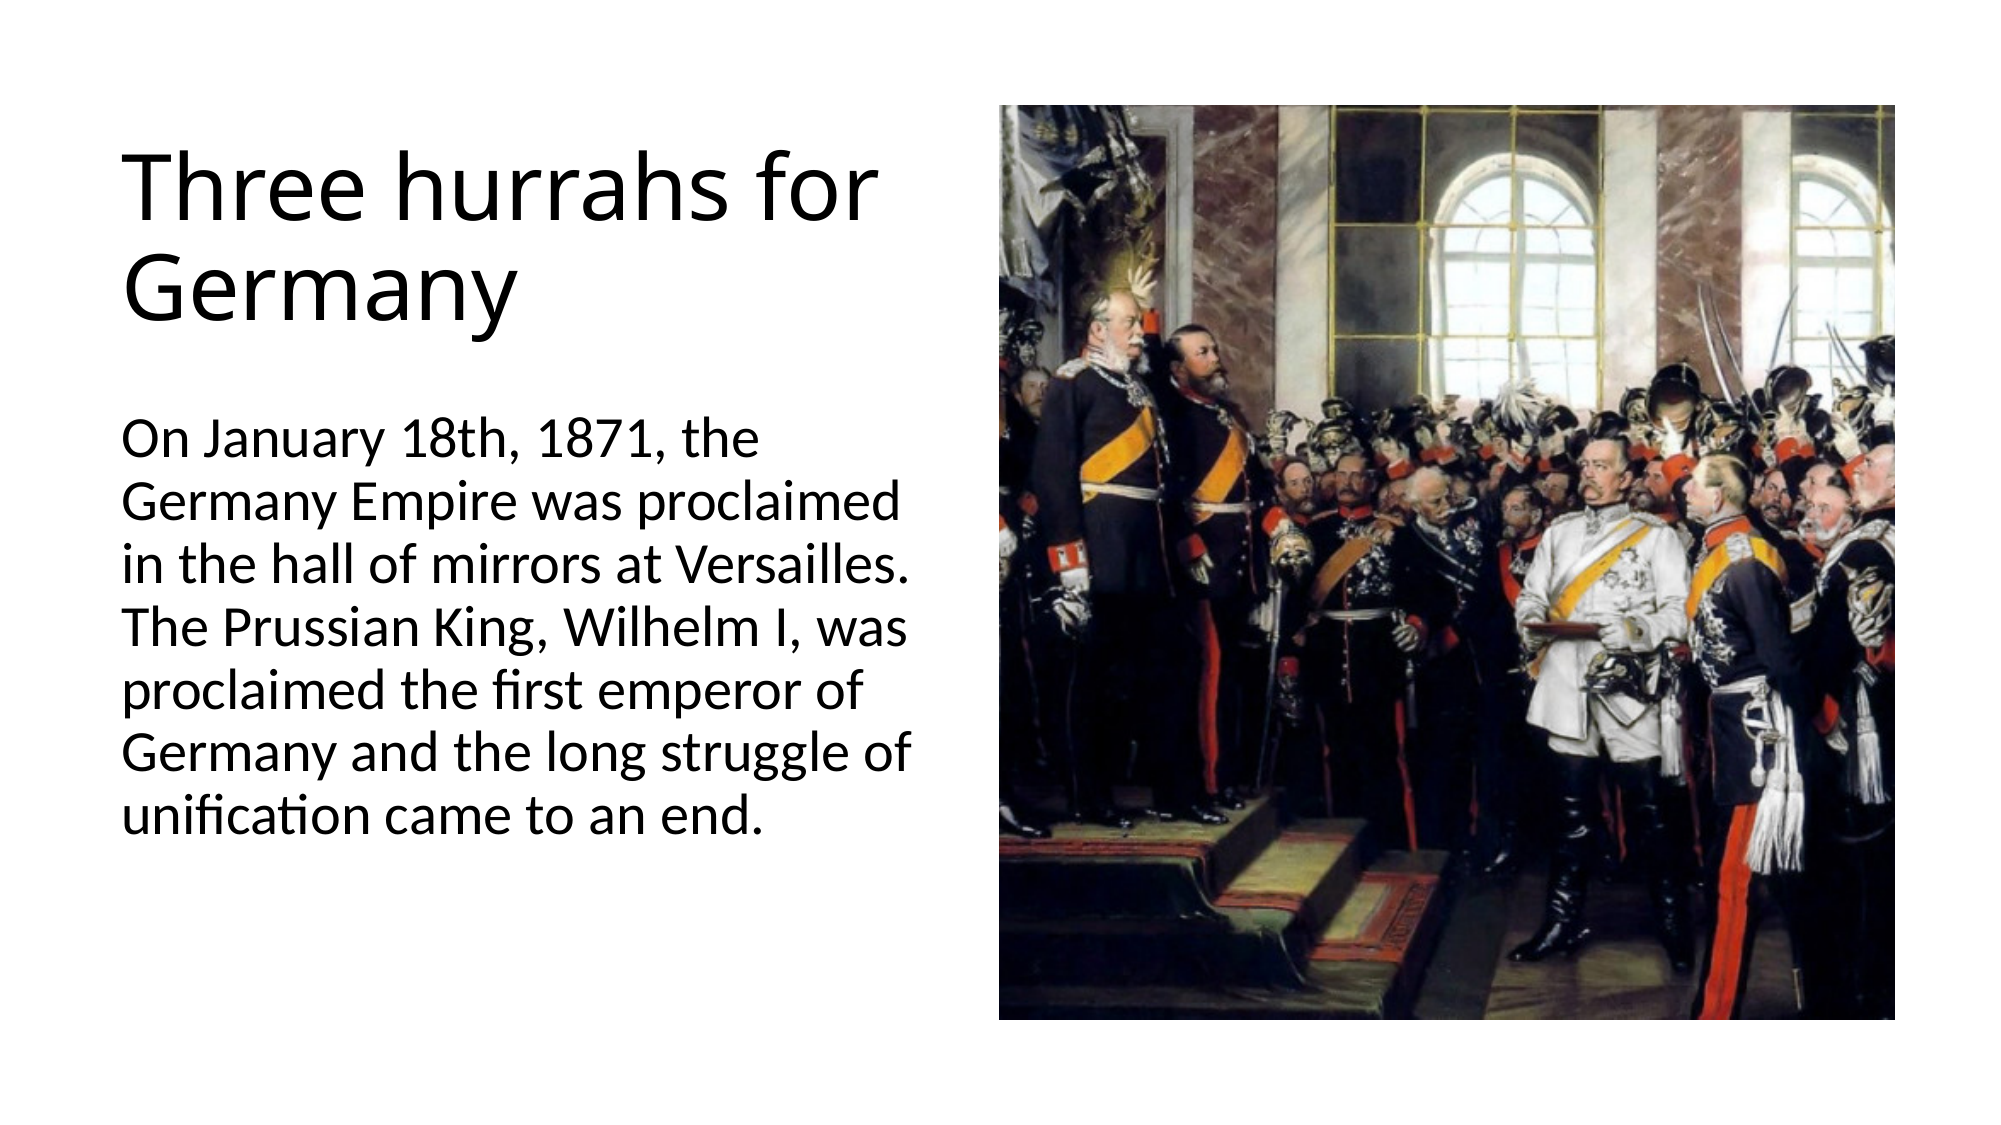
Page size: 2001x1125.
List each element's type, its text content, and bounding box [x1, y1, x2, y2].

title Three hurrahs for Germany [106, 103, 948, 379]
picture [999, 104, 1895, 1020]
list On January 18th, 1871, the Germany Empire was proclaimed in the hall of mirrors at Versailles. The Prussian King, Wilhelm I, was proclaimed the first emperor of Germany and the long struggle of unification came to an end. [106, 399, 948, 1021]
